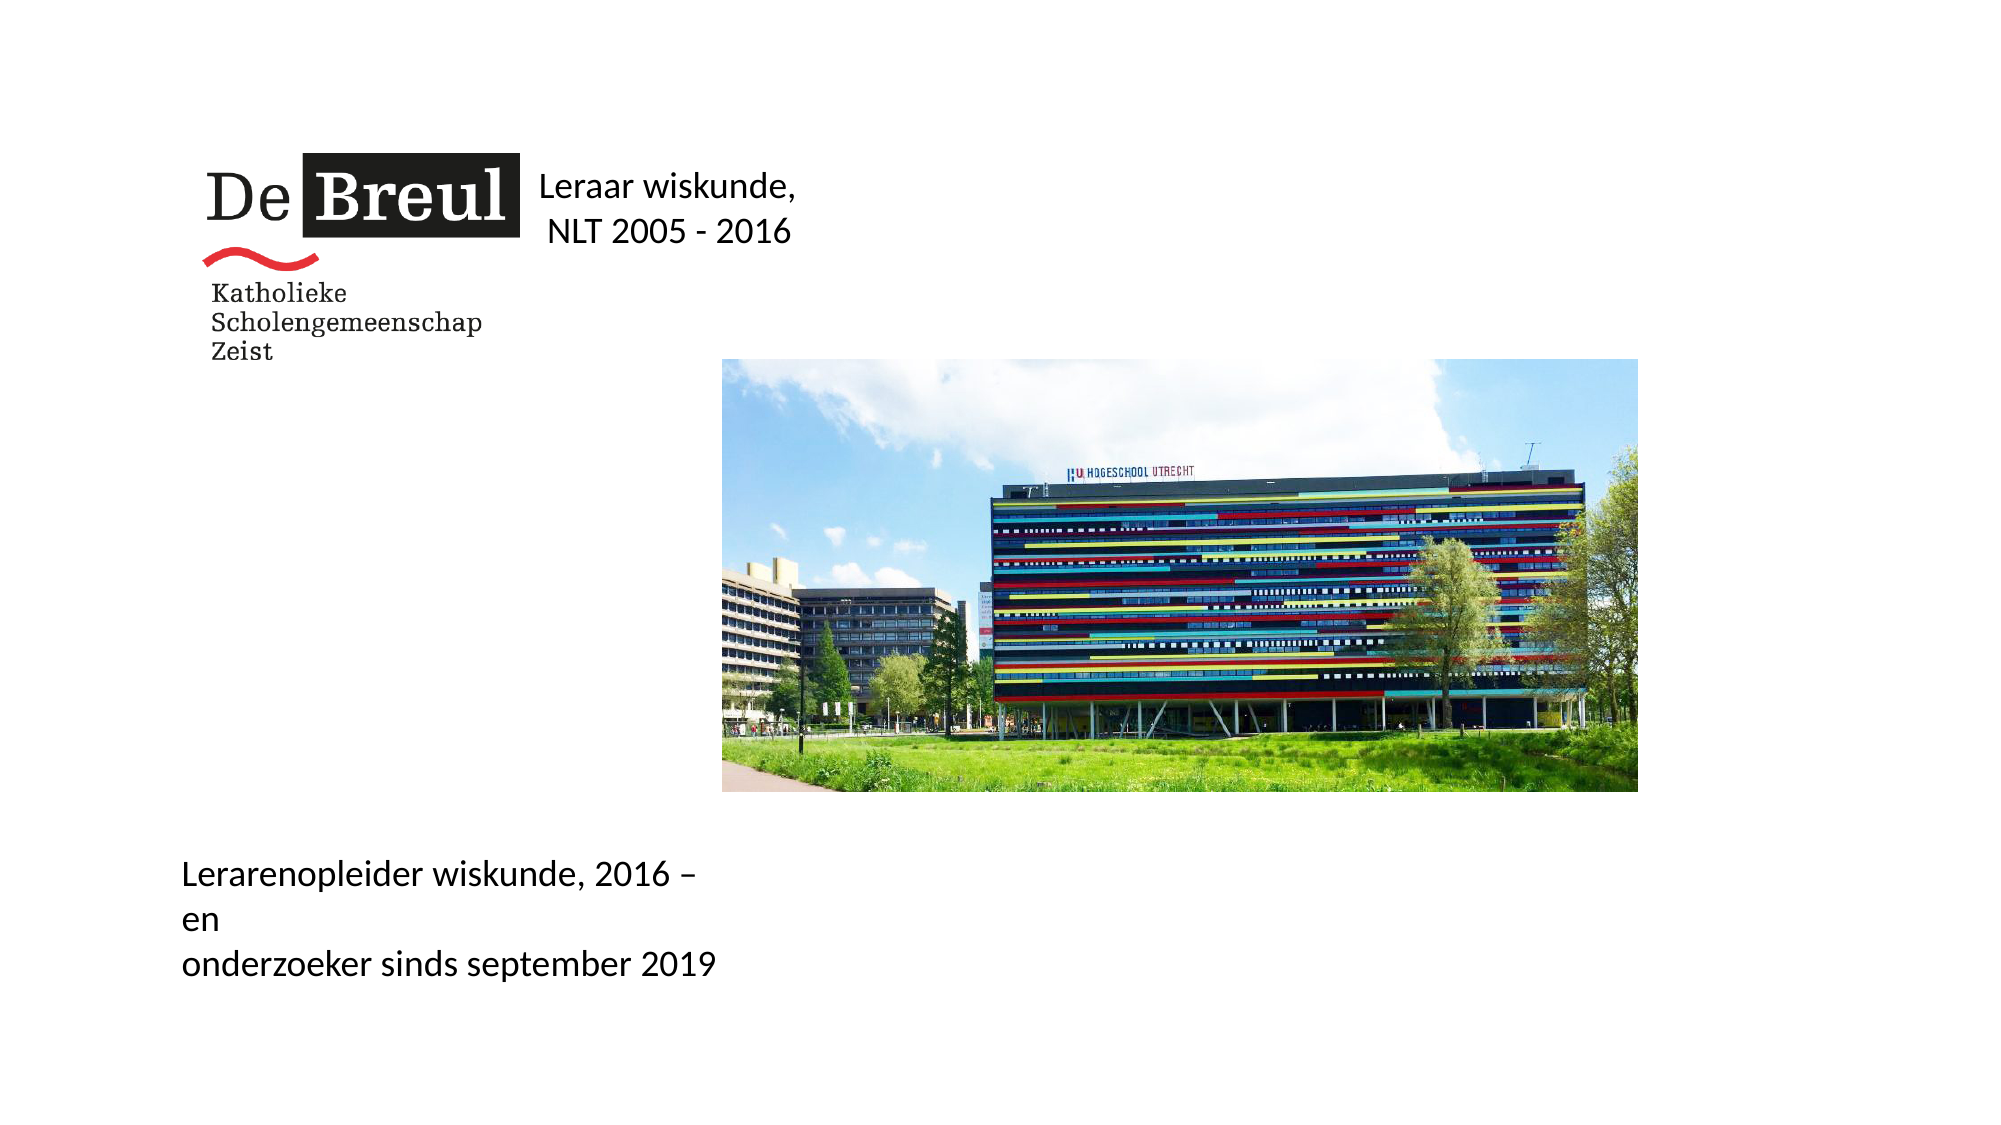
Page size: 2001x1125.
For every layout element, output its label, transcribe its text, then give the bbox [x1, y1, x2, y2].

text_box Lerarenopleider wiskunde, 2016 – en onderzoeker sinds september 2019 [166, 841, 733, 992]
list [202, 153, 520, 360]
text_box Leraar wiskunde, NLT 2005 - 2016 [524, 153, 812, 258]
picture [722, 359, 1638, 792]
